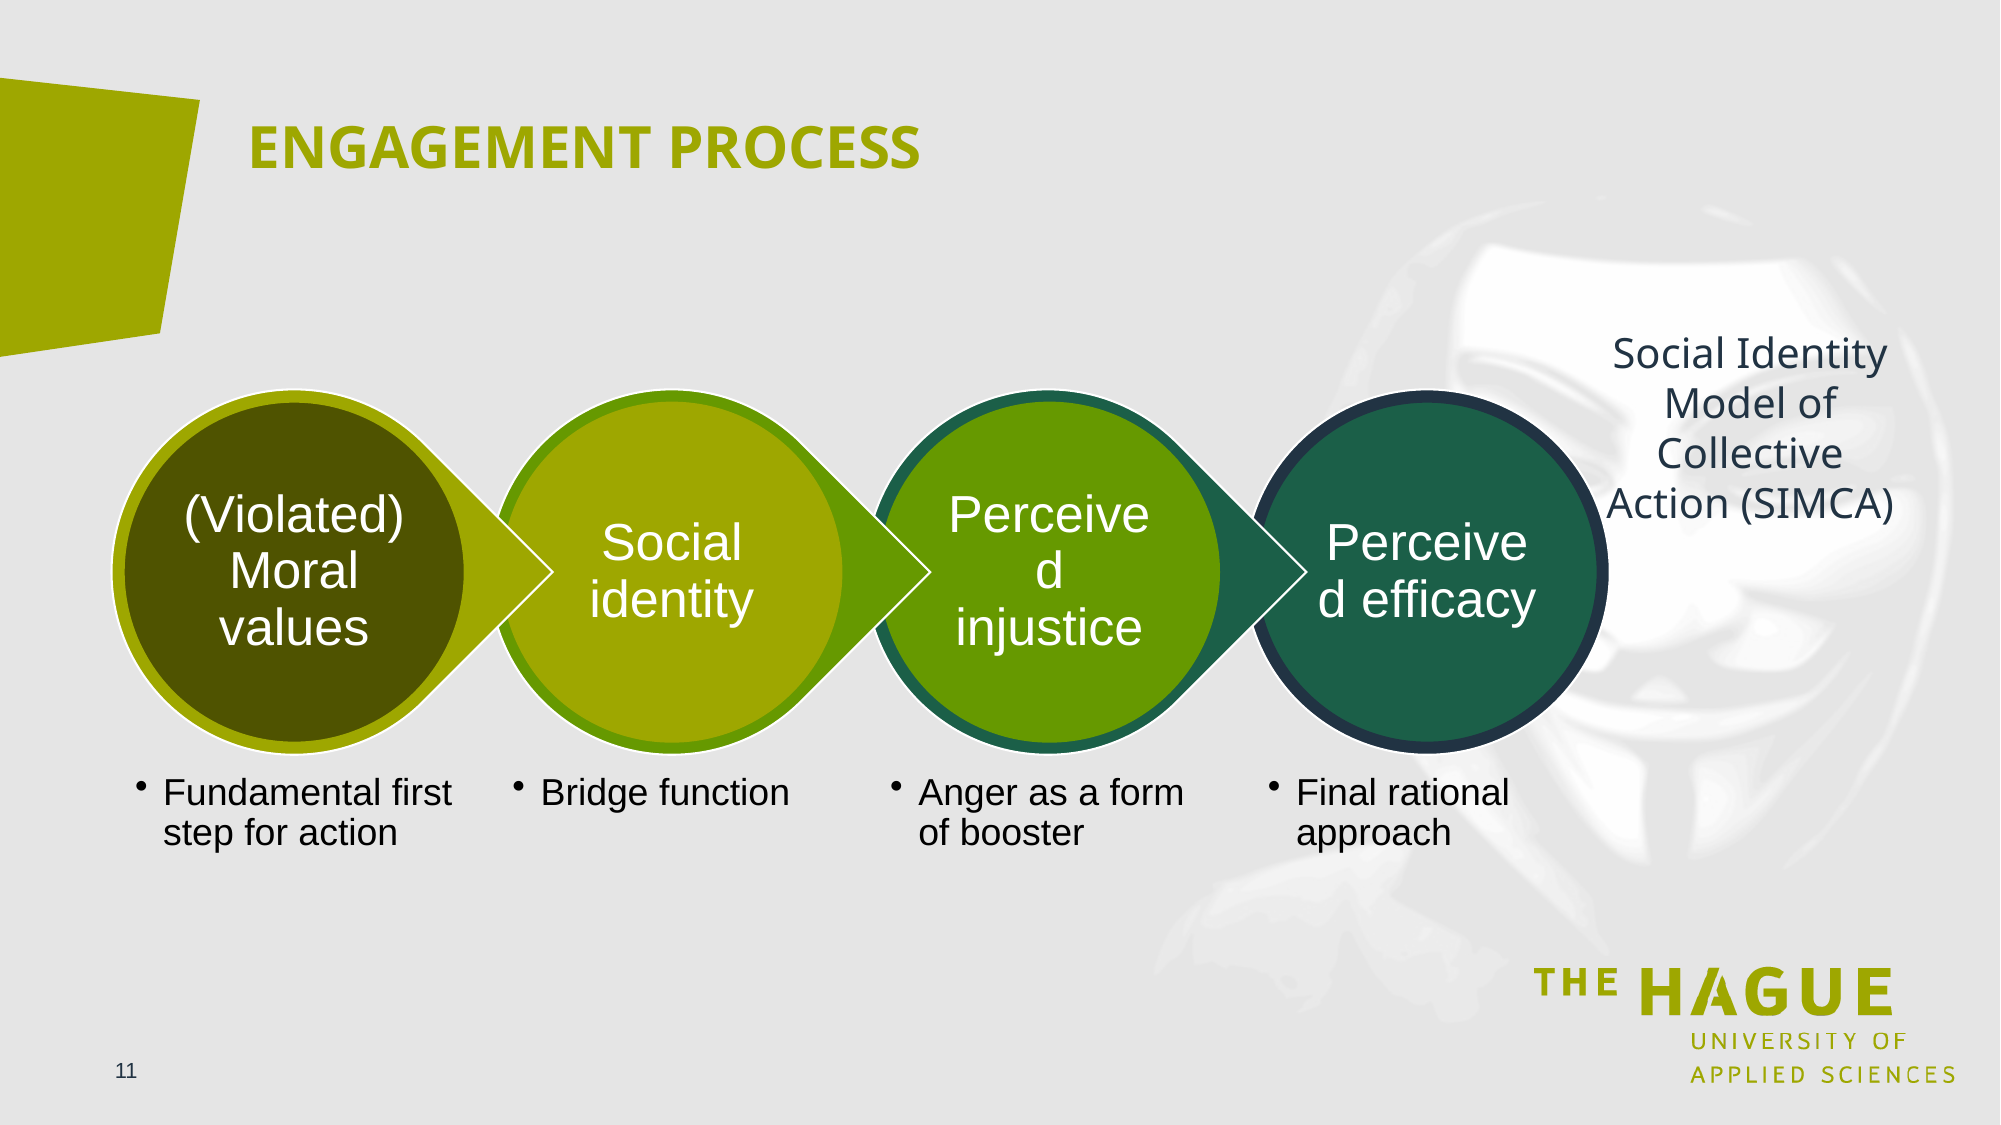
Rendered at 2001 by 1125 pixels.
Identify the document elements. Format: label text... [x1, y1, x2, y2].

text_box Social Identity Model of Collective Action (SIMCA) [1626, 319, 1910, 535]
picture [1507, 940, 1981, 1109]
text_box ENGAGEMENT PROCESS [247, 111, 1827, 181]
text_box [19, 193, 1626, 1083]
